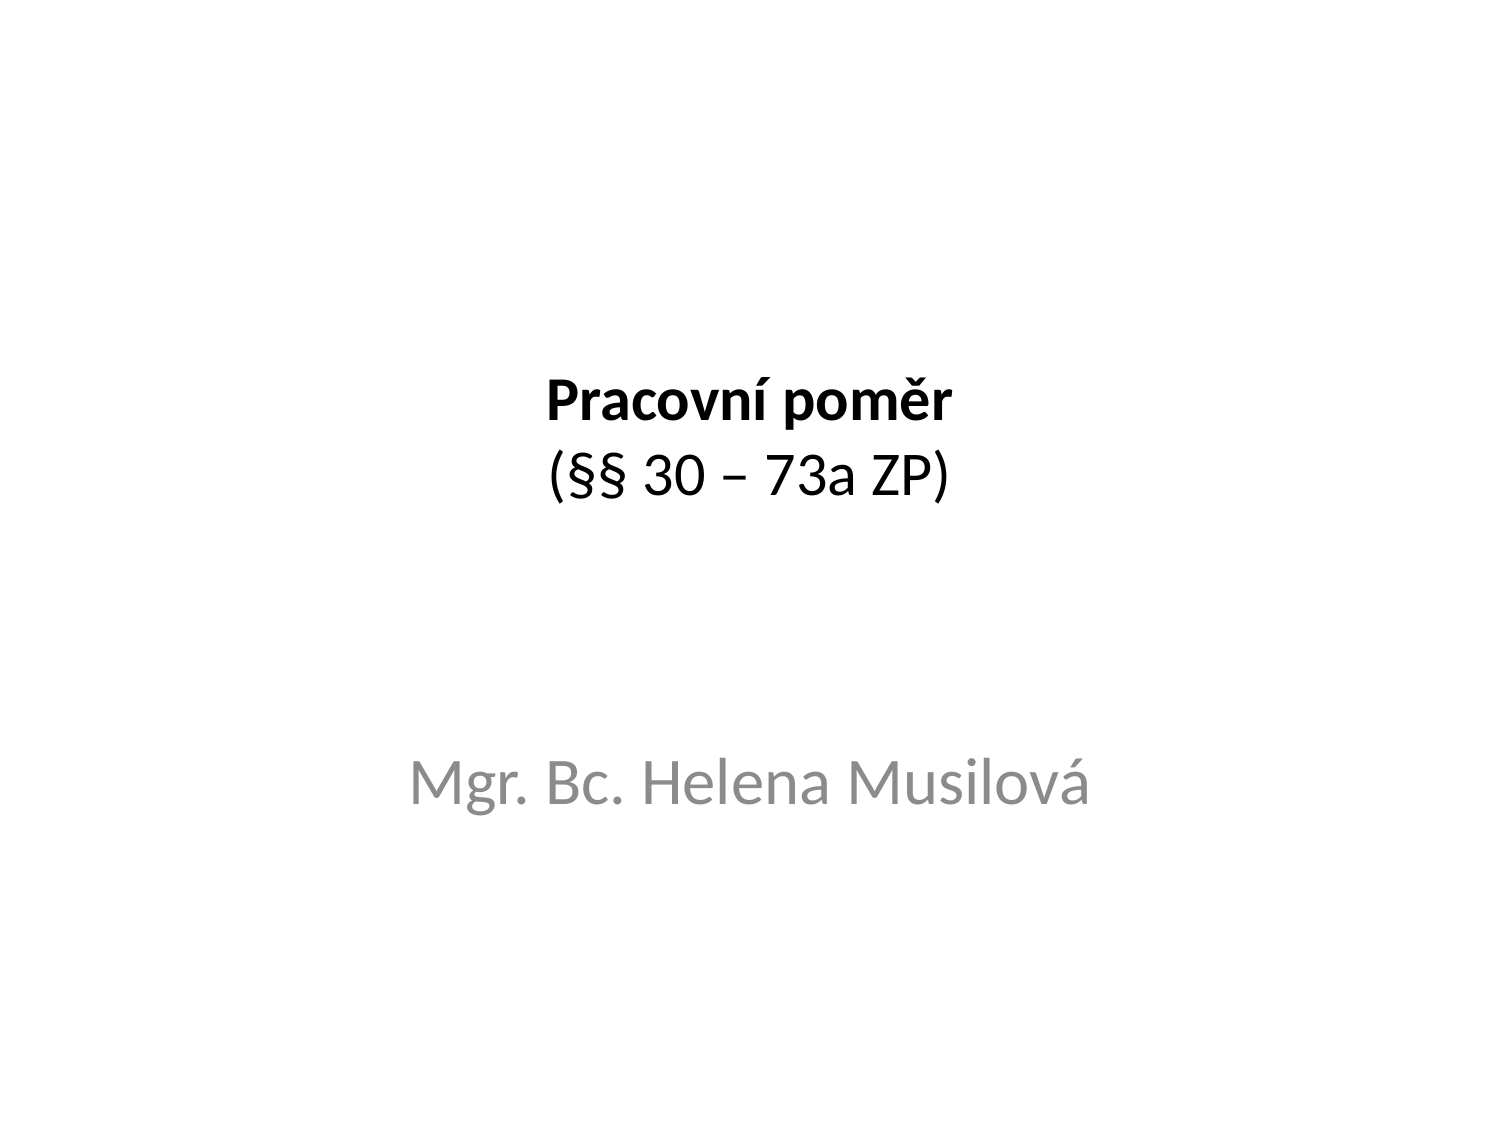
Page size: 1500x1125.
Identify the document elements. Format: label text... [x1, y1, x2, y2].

subtitle Mgr. Bc. Helena Musilová [225, 637, 1275, 925]
title Pracovní poměr (§§ 30 – 73a ZP) [112, 349, 1388, 591]
